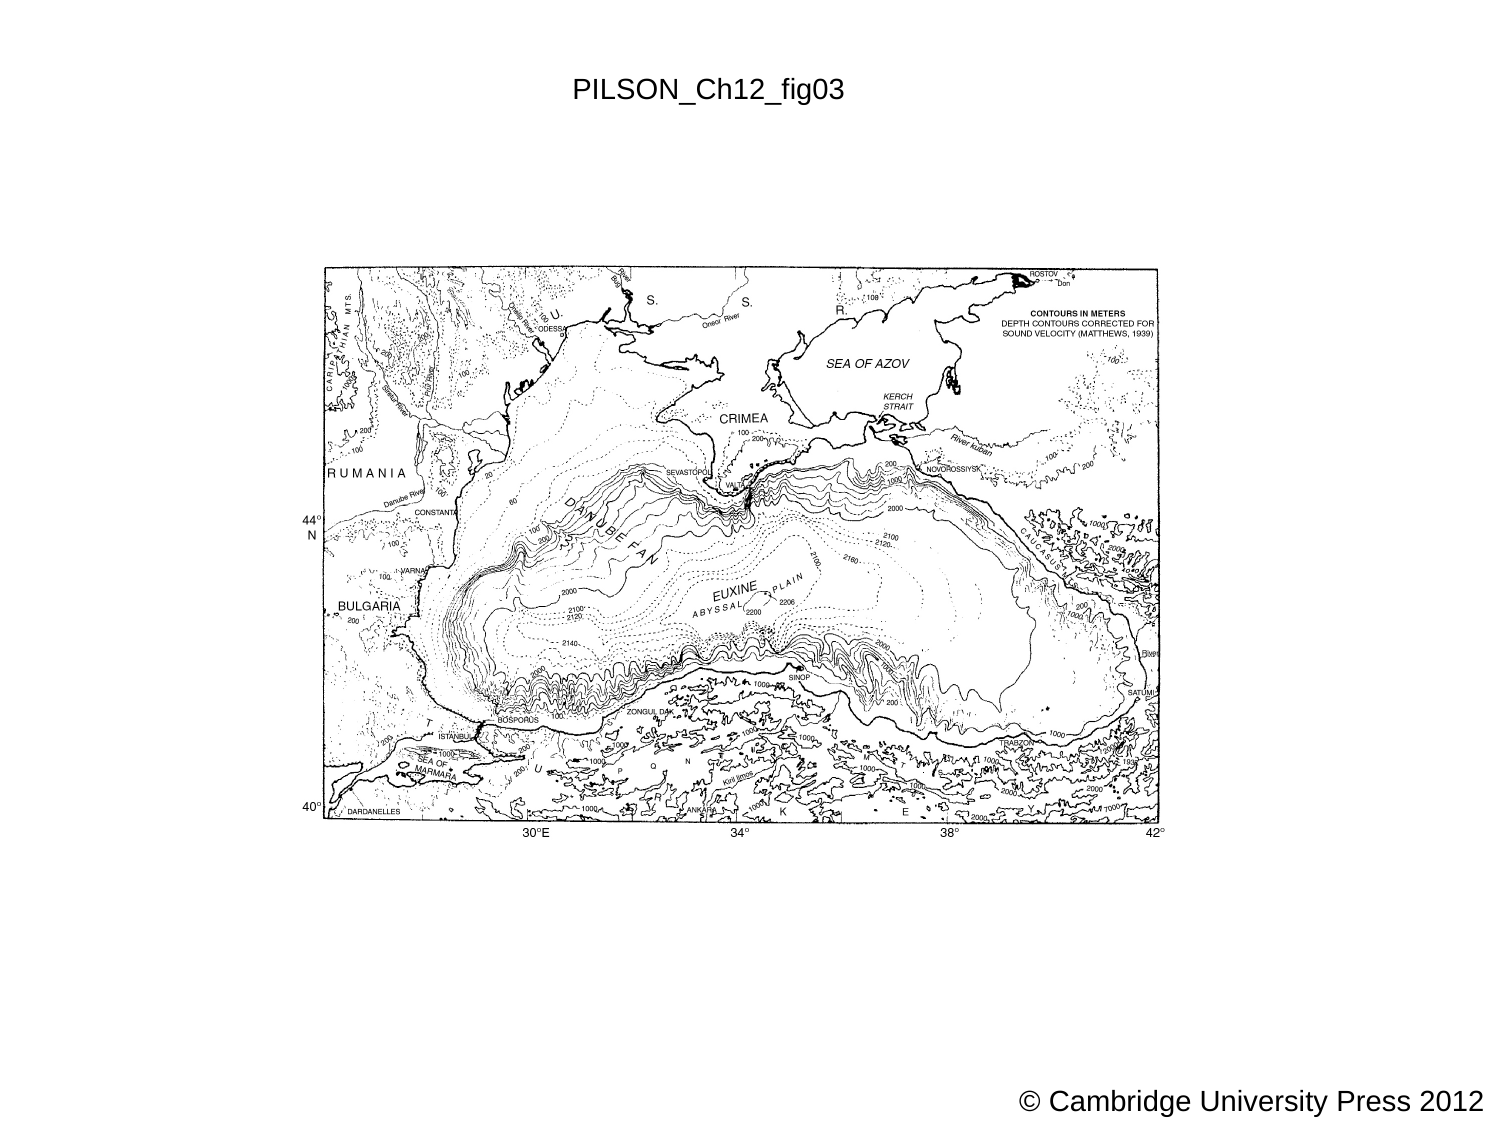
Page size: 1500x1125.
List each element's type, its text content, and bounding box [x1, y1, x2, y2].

text_box PILSON_Ch12_fig03 [557, 62, 861, 113]
picture [299, 263, 1167, 843]
text_box © Cambridge University Press 2012 [915, 1074, 1500, 1125]
